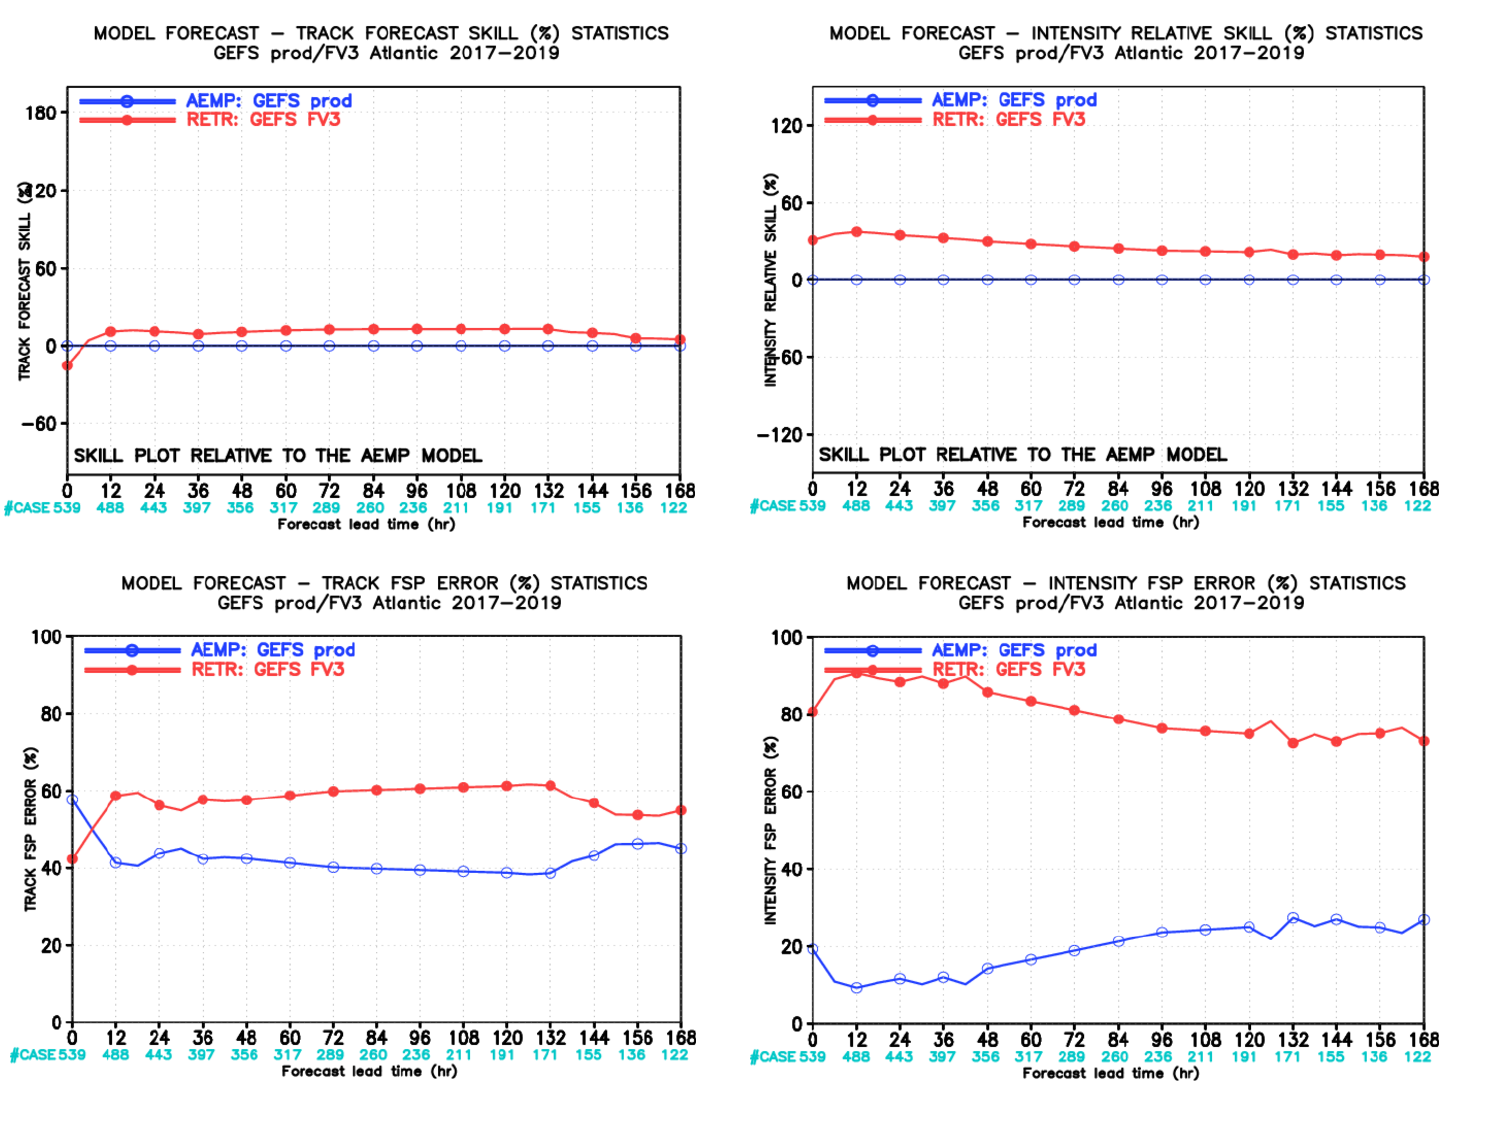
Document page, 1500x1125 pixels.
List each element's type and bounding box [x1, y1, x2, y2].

picture [749, 23, 1439, 530]
picture [9, 574, 696, 1079]
picture [749, 574, 1439, 1081]
picture [3, 24, 695, 533]
